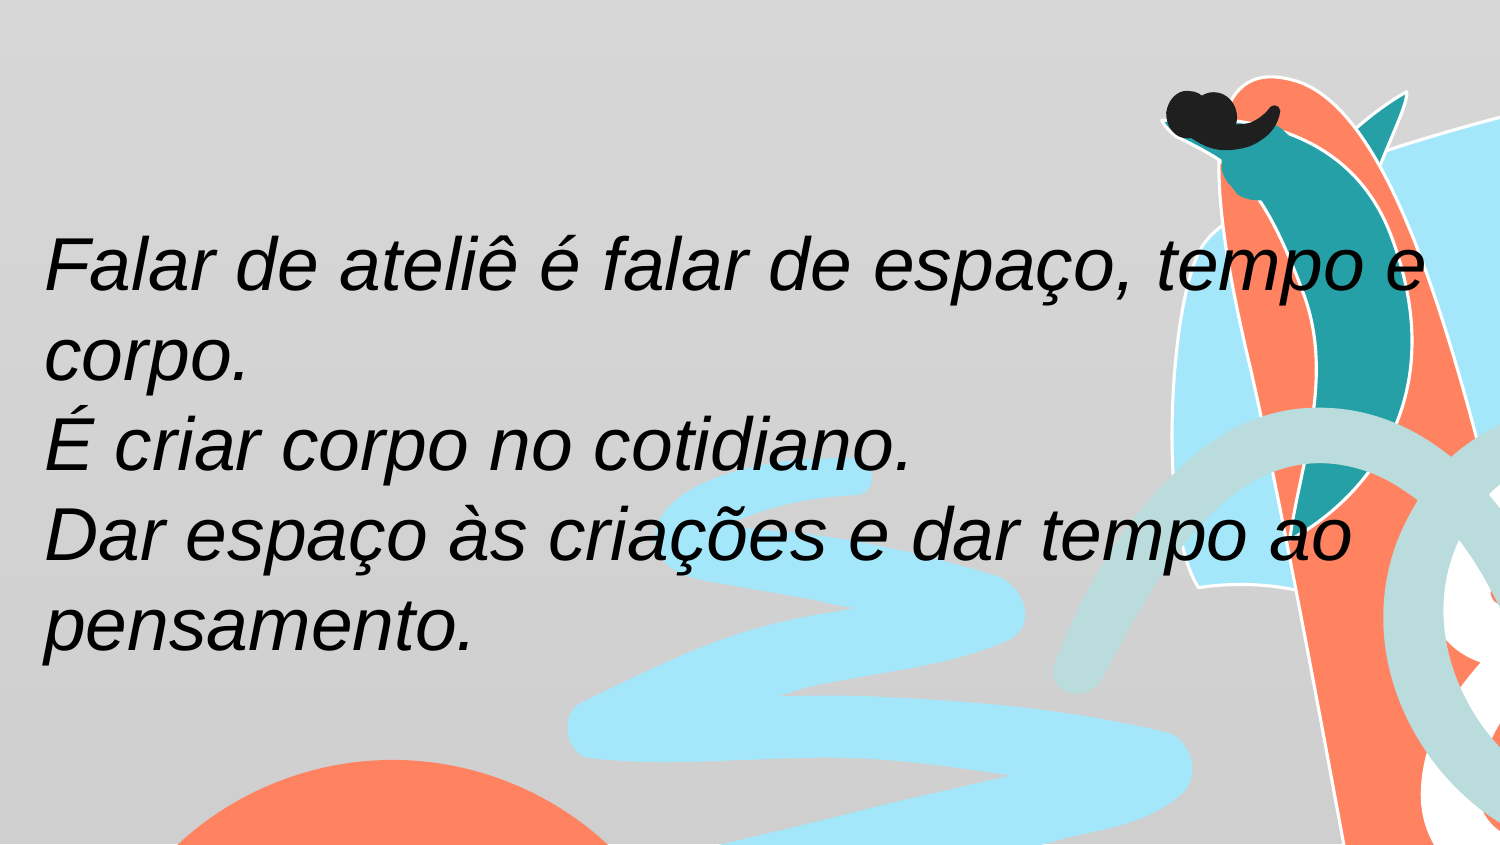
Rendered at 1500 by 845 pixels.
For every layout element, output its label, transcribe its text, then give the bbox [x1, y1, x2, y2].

text_box Falar de ateliê é falar de espaço, tempo e corpo. É criar corpo no cotidiano. Dar espaço às criações e dar tempo ao pensamento. [29, 118, 1476, 736]
